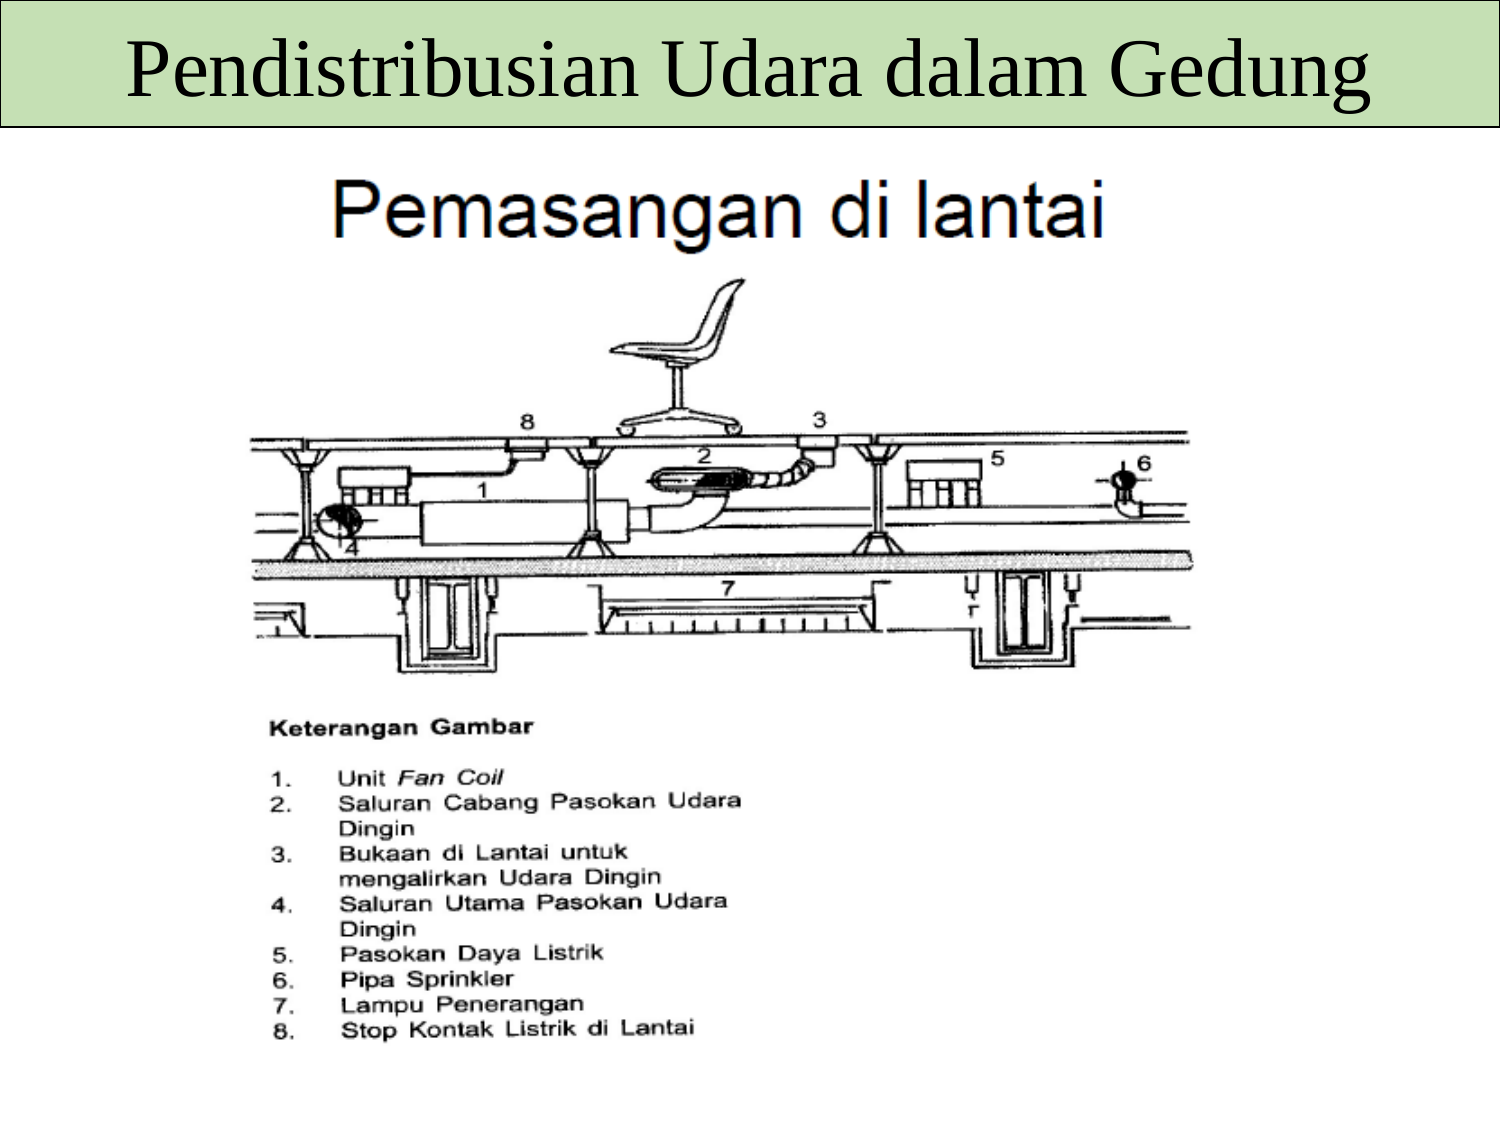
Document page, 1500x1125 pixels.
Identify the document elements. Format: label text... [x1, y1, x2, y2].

text_box Pendistribusian Udara dalam Gedung [0, 0, 1500, 128]
picture [243, 173, 1221, 1056]
